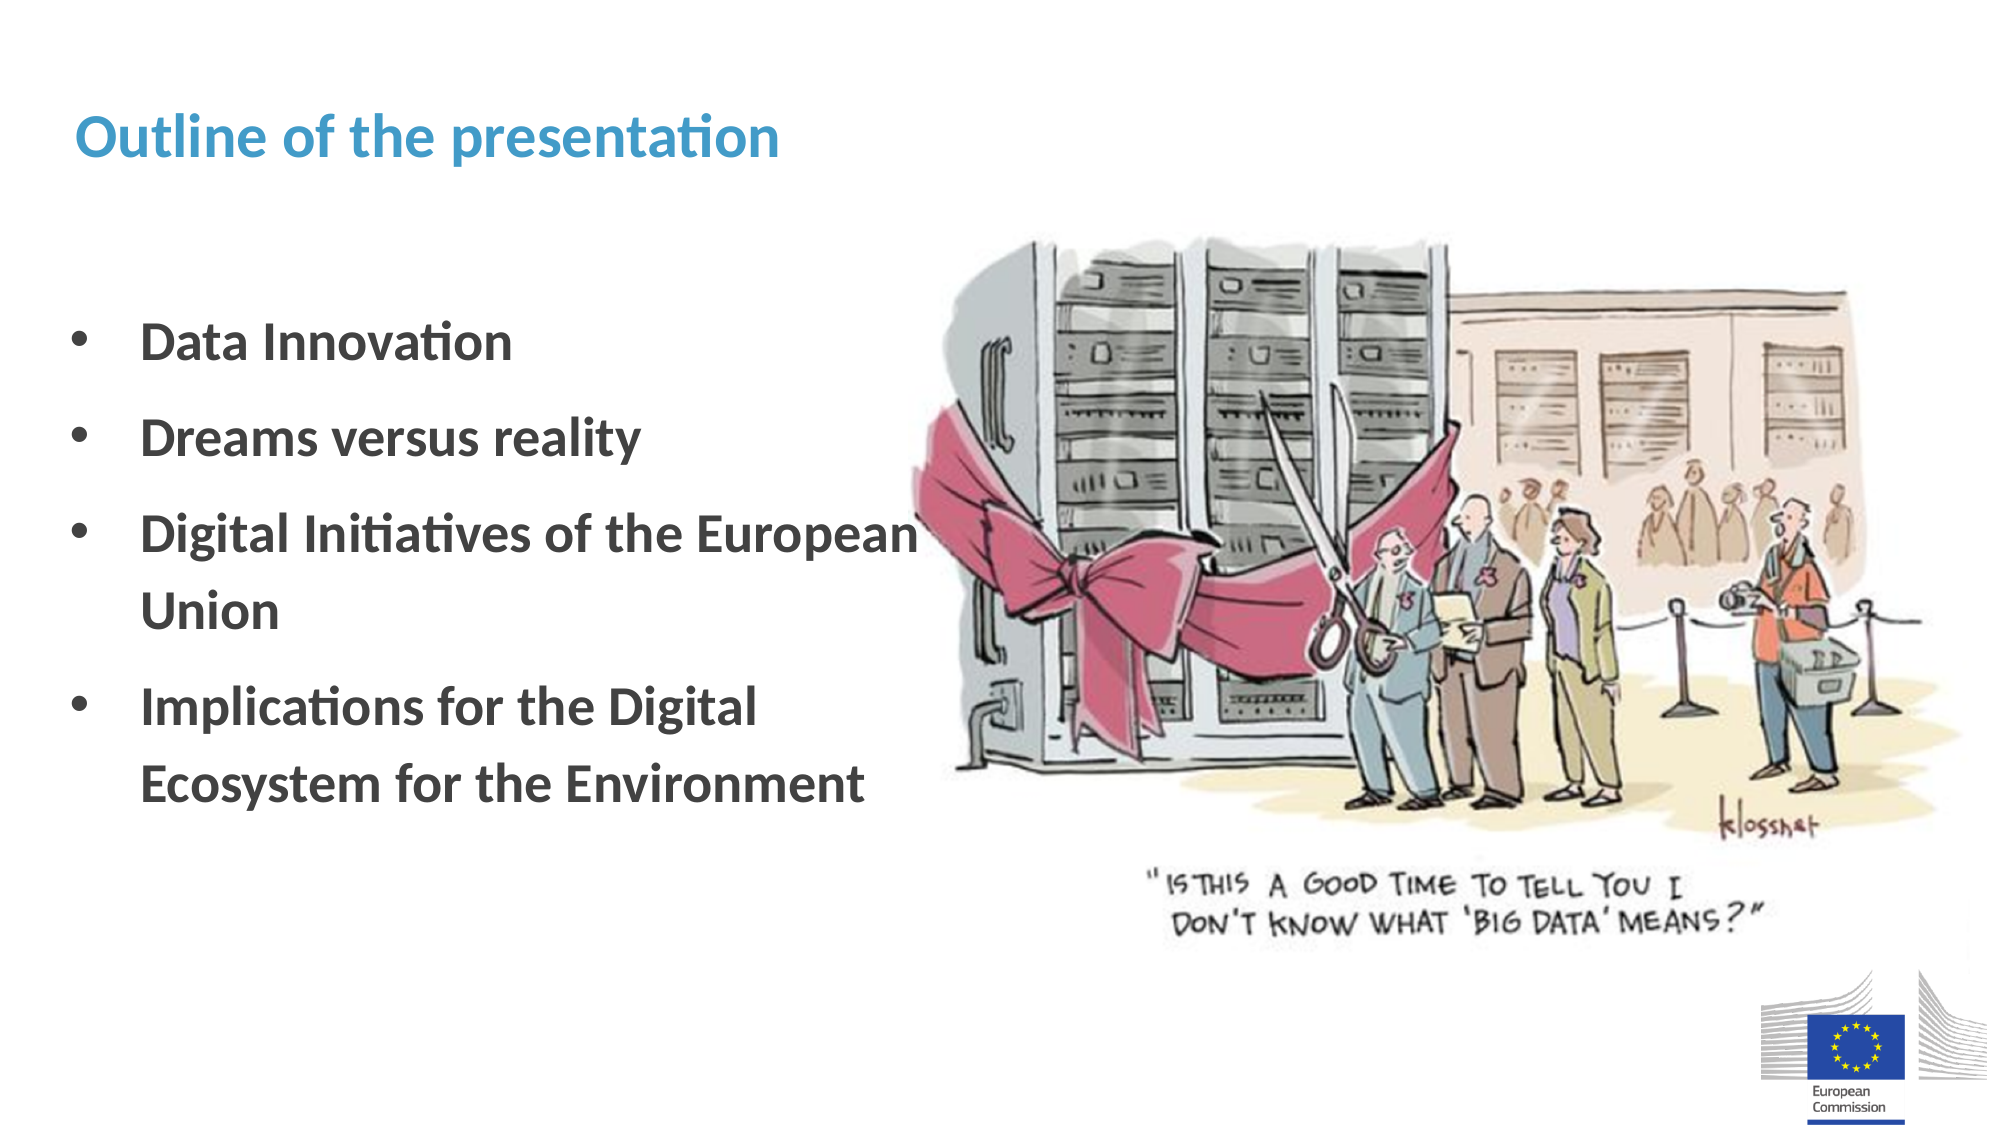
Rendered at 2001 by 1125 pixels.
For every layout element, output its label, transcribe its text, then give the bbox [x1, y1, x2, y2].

text_box Outline of the presentation [67, 87, 1836, 178]
text_box Data Innovation Dreams versus reality Digital Initiatives of the European Union Implications for the Digital Ecosystem for the Environment [62, 287, 902, 822]
picture [907, 218, 1987, 1125]
